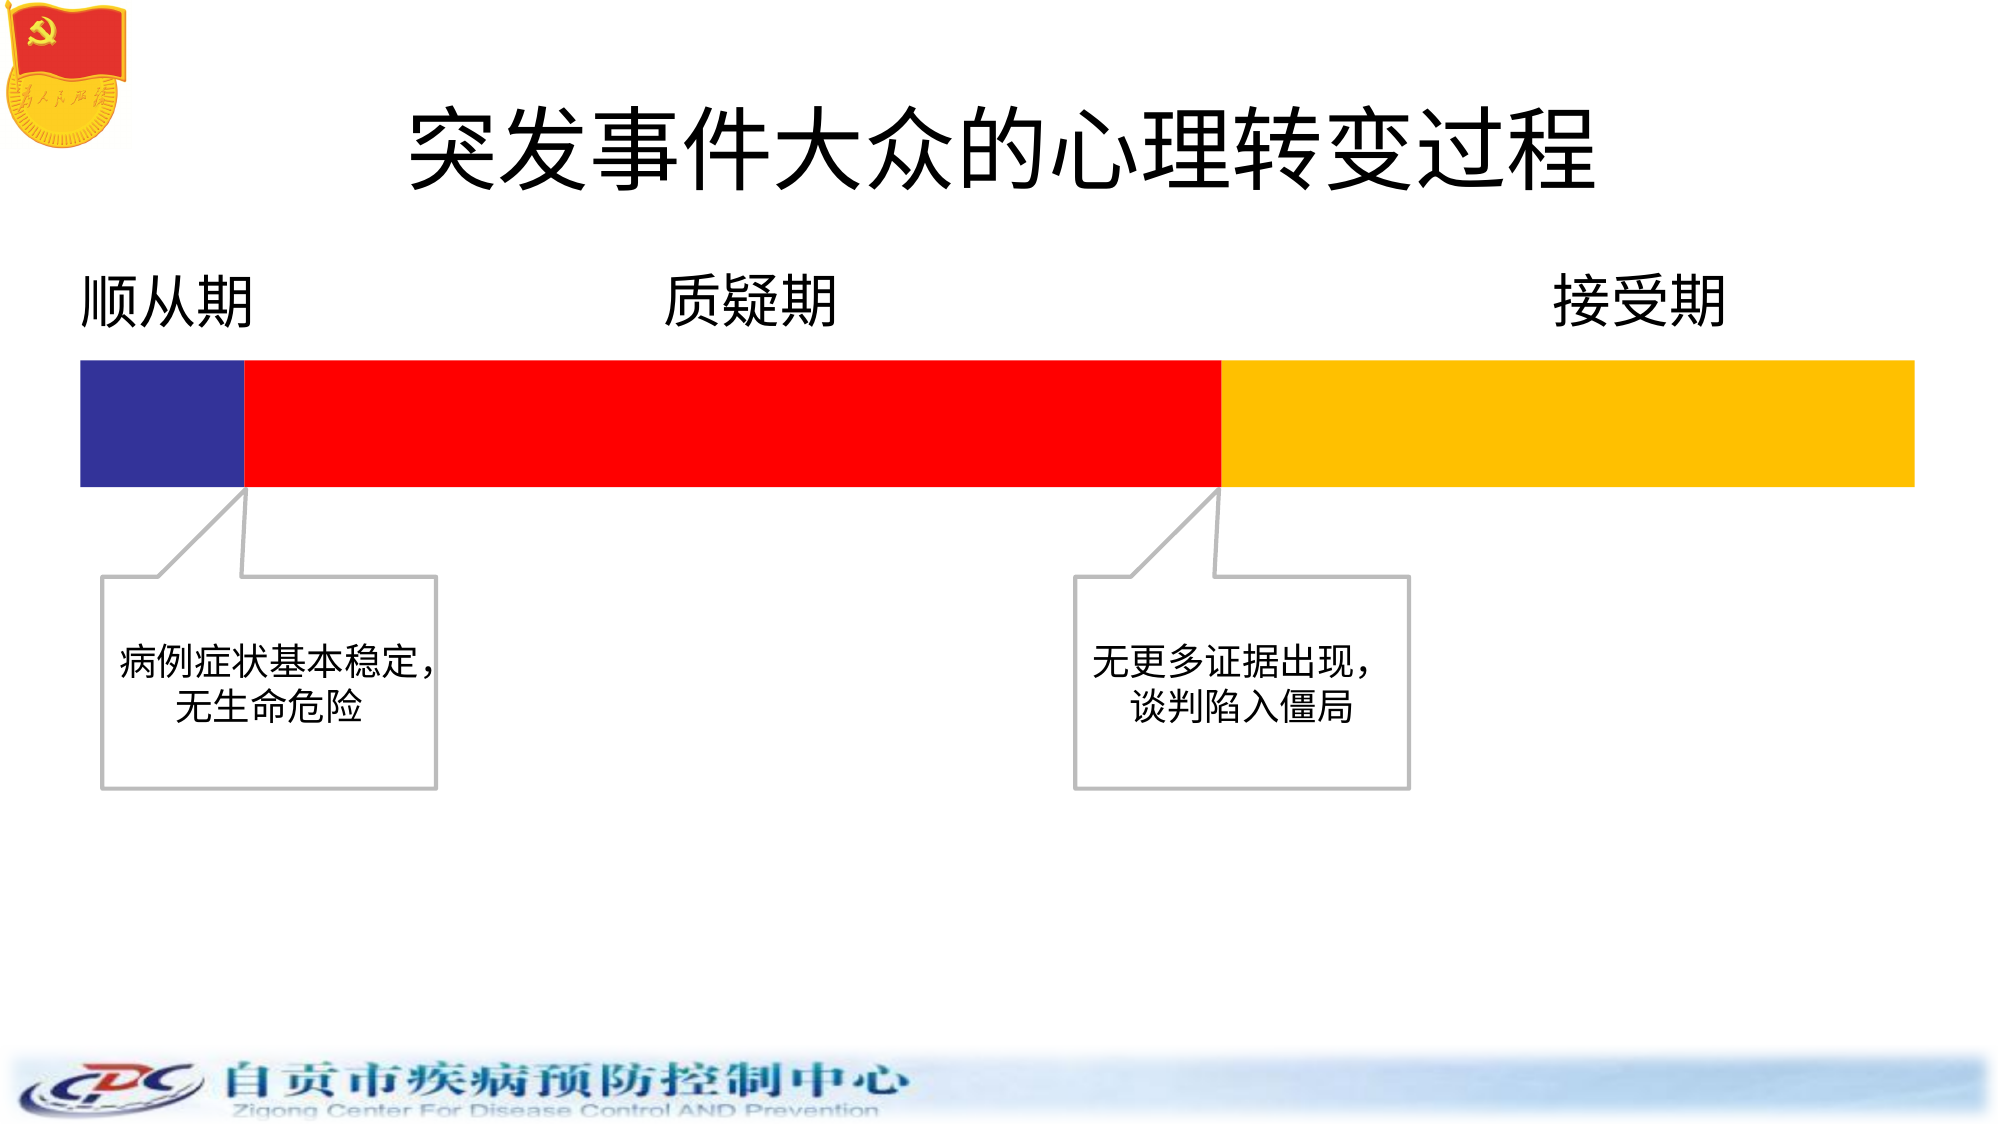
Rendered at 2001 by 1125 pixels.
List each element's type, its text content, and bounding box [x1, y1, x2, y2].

text_box 无更多证据出现，谈判陷入僵局 [1073, 486, 1412, 791]
picture [0, 0, 132, 149]
text_box [1220, 358, 1917, 489]
title 突发事件大众的心理转变过程 [102, 52, 1903, 241]
text_box 接受期 [1538, 257, 1853, 342]
text_box 病例症状基本稳定，无生命危险 [100, 486, 439, 791]
text_box 质疑期 [648, 257, 950, 342]
text_box [78, 358, 242, 489]
picture [22, 1068, 1977, 1102]
text_box 顺从期 [65, 257, 272, 343]
text_box [242, 358, 1220, 489]
